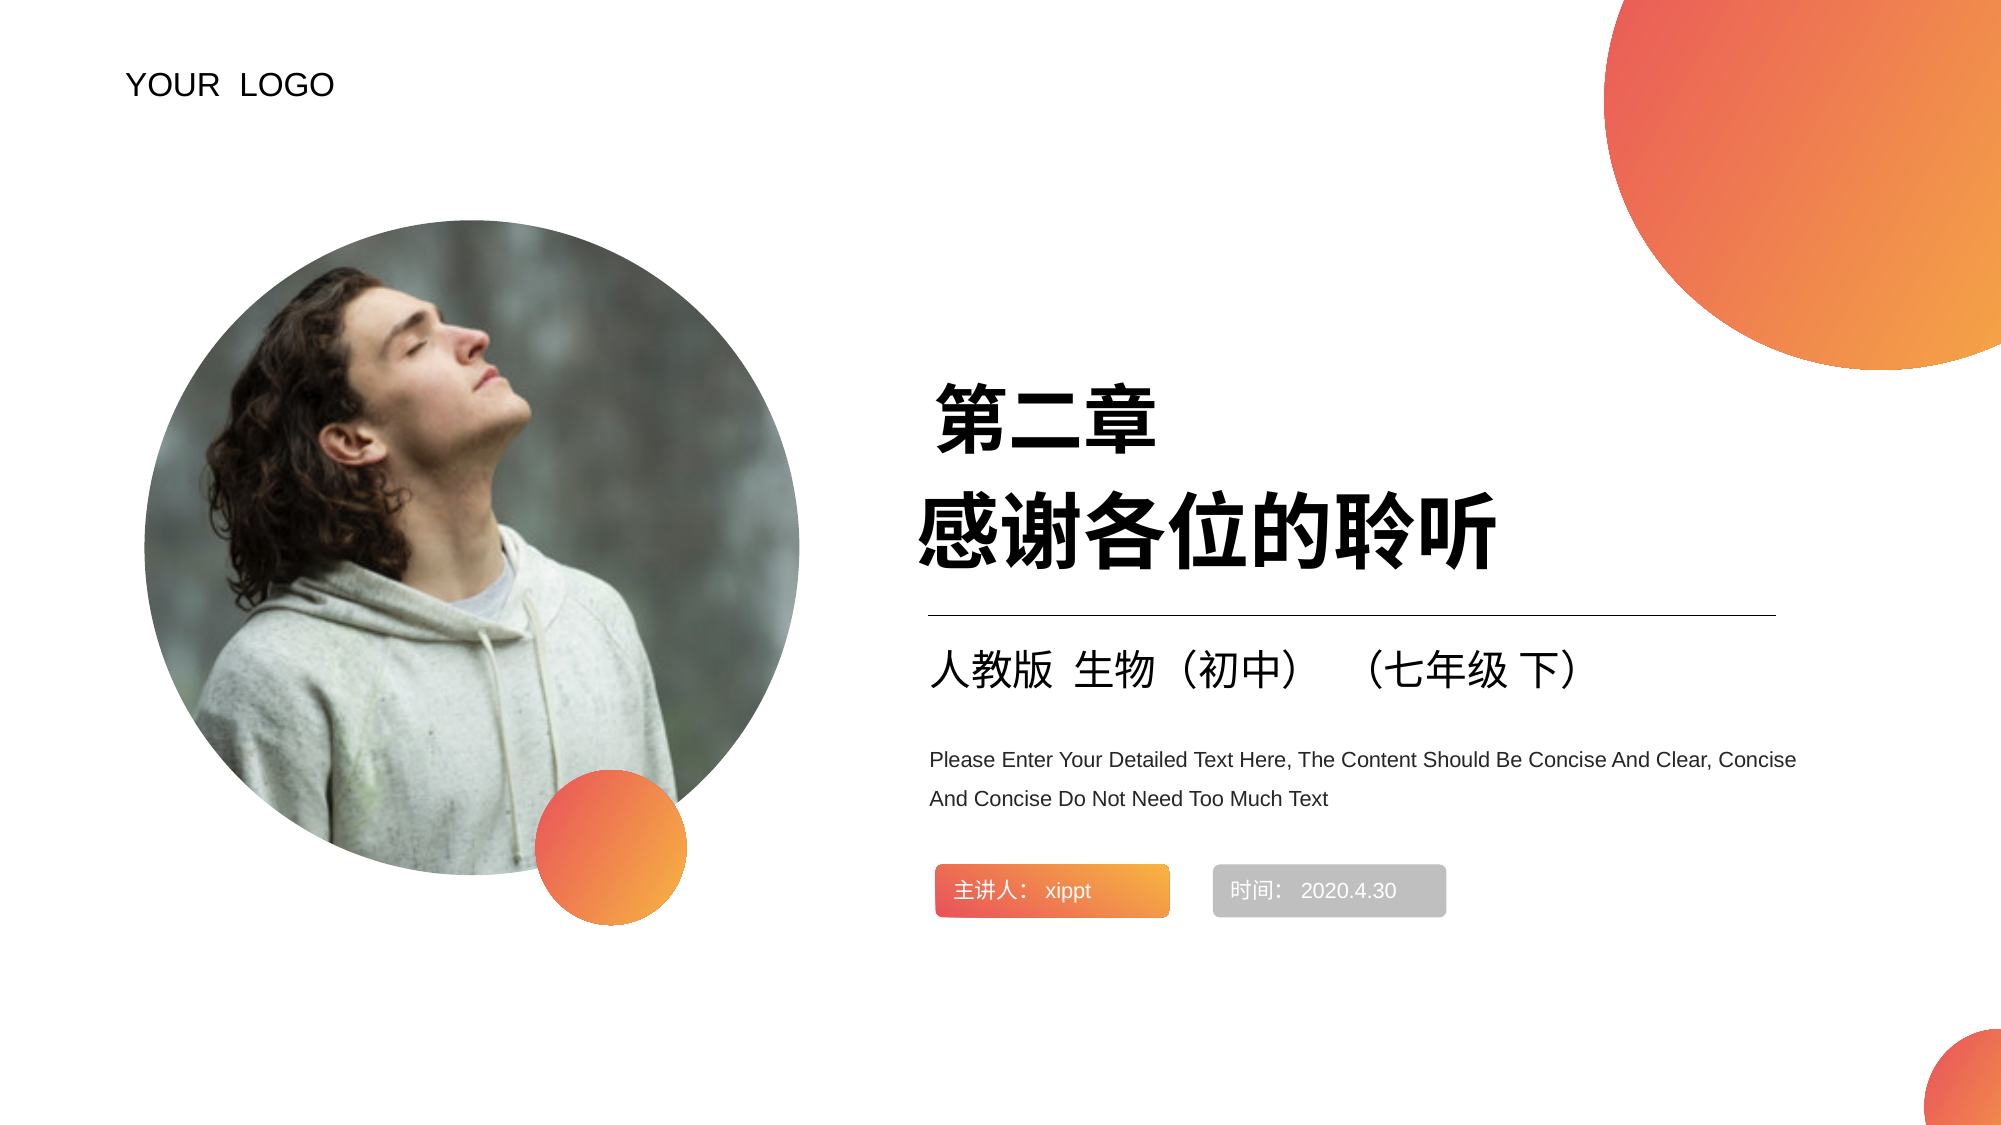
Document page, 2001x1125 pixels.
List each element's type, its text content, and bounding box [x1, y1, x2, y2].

text_box [1923, 1028, 2000, 1125]
text_box [934, 863, 1171, 919]
text_box 主讲人：xippt [938, 868, 1160, 910]
text_box 第二章 [919, 365, 1174, 471]
text_box [539, 876, 683, 927]
text_box Please Enter Your Detailed Text Here, The Content Should Be Concise And Clear, Concise And Concise Do Not Need Too Much Text [914, 737, 1845, 819]
picture [144, 220, 800, 876]
text_box 时间：2020.4.30 [1215, 868, 1437, 910]
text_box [902, 471, 1928, 737]
text_box YOUR LOGO [110, 55, 351, 111]
text_box [1212, 864, 1447, 918]
text_box [1603, 0, 2000, 371]
